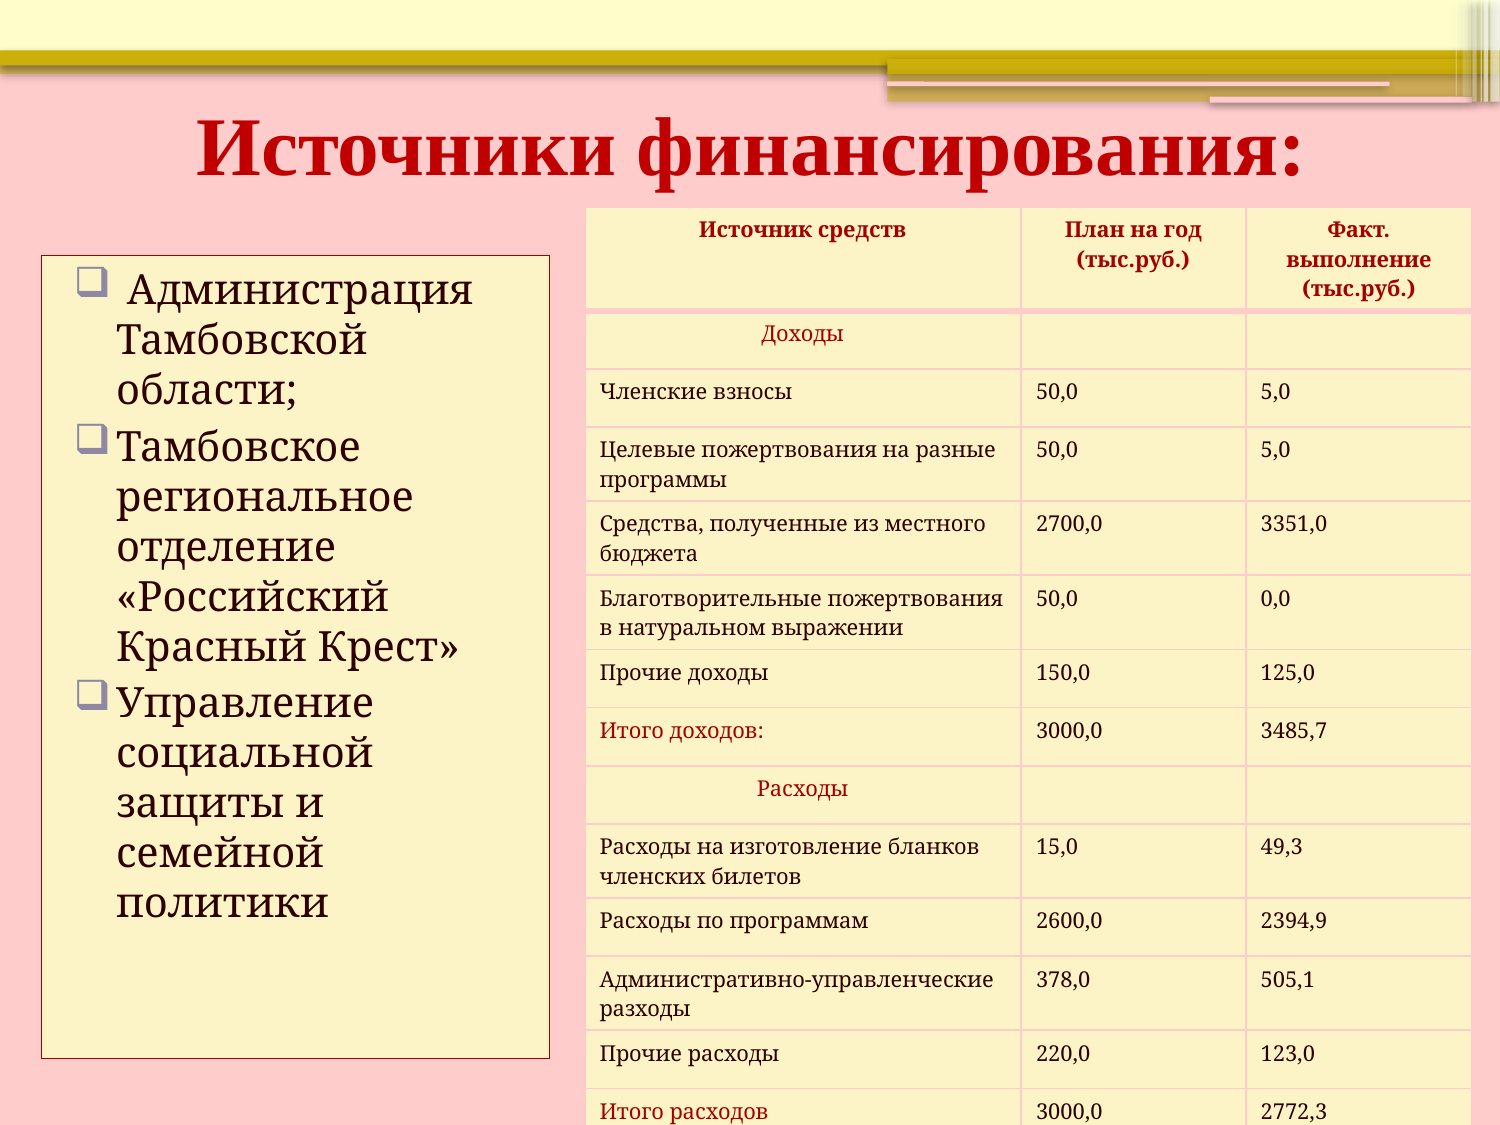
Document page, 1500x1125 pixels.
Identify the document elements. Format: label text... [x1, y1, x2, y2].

table_cell Прочие расходы [586, 1031, 1020, 1088]
table_cell Расходы на изготовление бланков членских билетов [586, 825, 1020, 897]
title Источники финансирования: [76, 54, 1427, 230]
table_cell [1247, 314, 1471, 368]
table_cell 50,0 [1022, 428, 1245, 500]
table_header План на год (тыс.руб.) [1022, 208, 1245, 308]
table_cell 3351,0 [1247, 502, 1471, 574]
table_cell Итого расходов [586, 1089, 1020, 1125]
table_cell 49,3 [1247, 825, 1471, 897]
table_cell 378,0 [1022, 957, 1245, 1029]
table_cell Административно-управленческие разходы [586, 957, 1020, 1029]
table_cell 15,0 [1022, 825, 1245, 897]
table_header Факт. выполнение (тыс.руб.) [1247, 208, 1471, 308]
table_cell 2700,0 [1022, 502, 1245, 574]
table_cell Членские взносы [586, 370, 1020, 426]
table_cell 3485,7 [1247, 708, 1471, 765]
table_cell Благотворительные пожертвования в натуральном выражении [586, 576, 1020, 649]
table_cell 123,0 [1247, 1031, 1471, 1088]
table_cell [1022, 314, 1245, 368]
table_cell Прочие доходы [586, 650, 1020, 707]
table_cell 505,1 [1247, 957, 1471, 1029]
table_cell 5,0 [1247, 428, 1471, 500]
table_cell 2394,9 [1247, 899, 1471, 955]
table_cell 3000,0 [1022, 708, 1245, 765]
table_cell [1022, 767, 1245, 823]
table_cell 50,0 [1022, 576, 1245, 649]
table_cell Расходы [586, 767, 1020, 823]
table_cell 50,0 [1022, 370, 1245, 426]
table_cell 2772,3 [1247, 1089, 1471, 1125]
table_header Источник средств [586, 208, 1020, 308]
table_cell 5,0 [1247, 370, 1471, 426]
table_cell Доходы [586, 314, 1020, 368]
table_cell 150,0 [1022, 650, 1245, 707]
table_cell 0,0 [1247, 576, 1471, 649]
table_cell 3000,0 [1022, 1089, 1245, 1125]
table_cell [1247, 767, 1471, 823]
table_cell 220,0 [1022, 1031, 1245, 1088]
table_cell Средства, полученные из местного бюджета [586, 502, 1020, 574]
table_cell Расходы по программам [586, 899, 1020, 955]
table_cell Целевые пожертвования на разные программы [586, 428, 1020, 500]
list Администрация Тамбовской области; Тамбовское региональное отделение «Российский Красный Крест» Управление социальной защиты и семейной политики [41, 255, 550, 1059]
table_cell Итого доходов: [586, 708, 1020, 765]
table_cell 125,0 [1247, 650, 1471, 707]
table_cell 2600,0 [1022, 899, 1245, 955]
